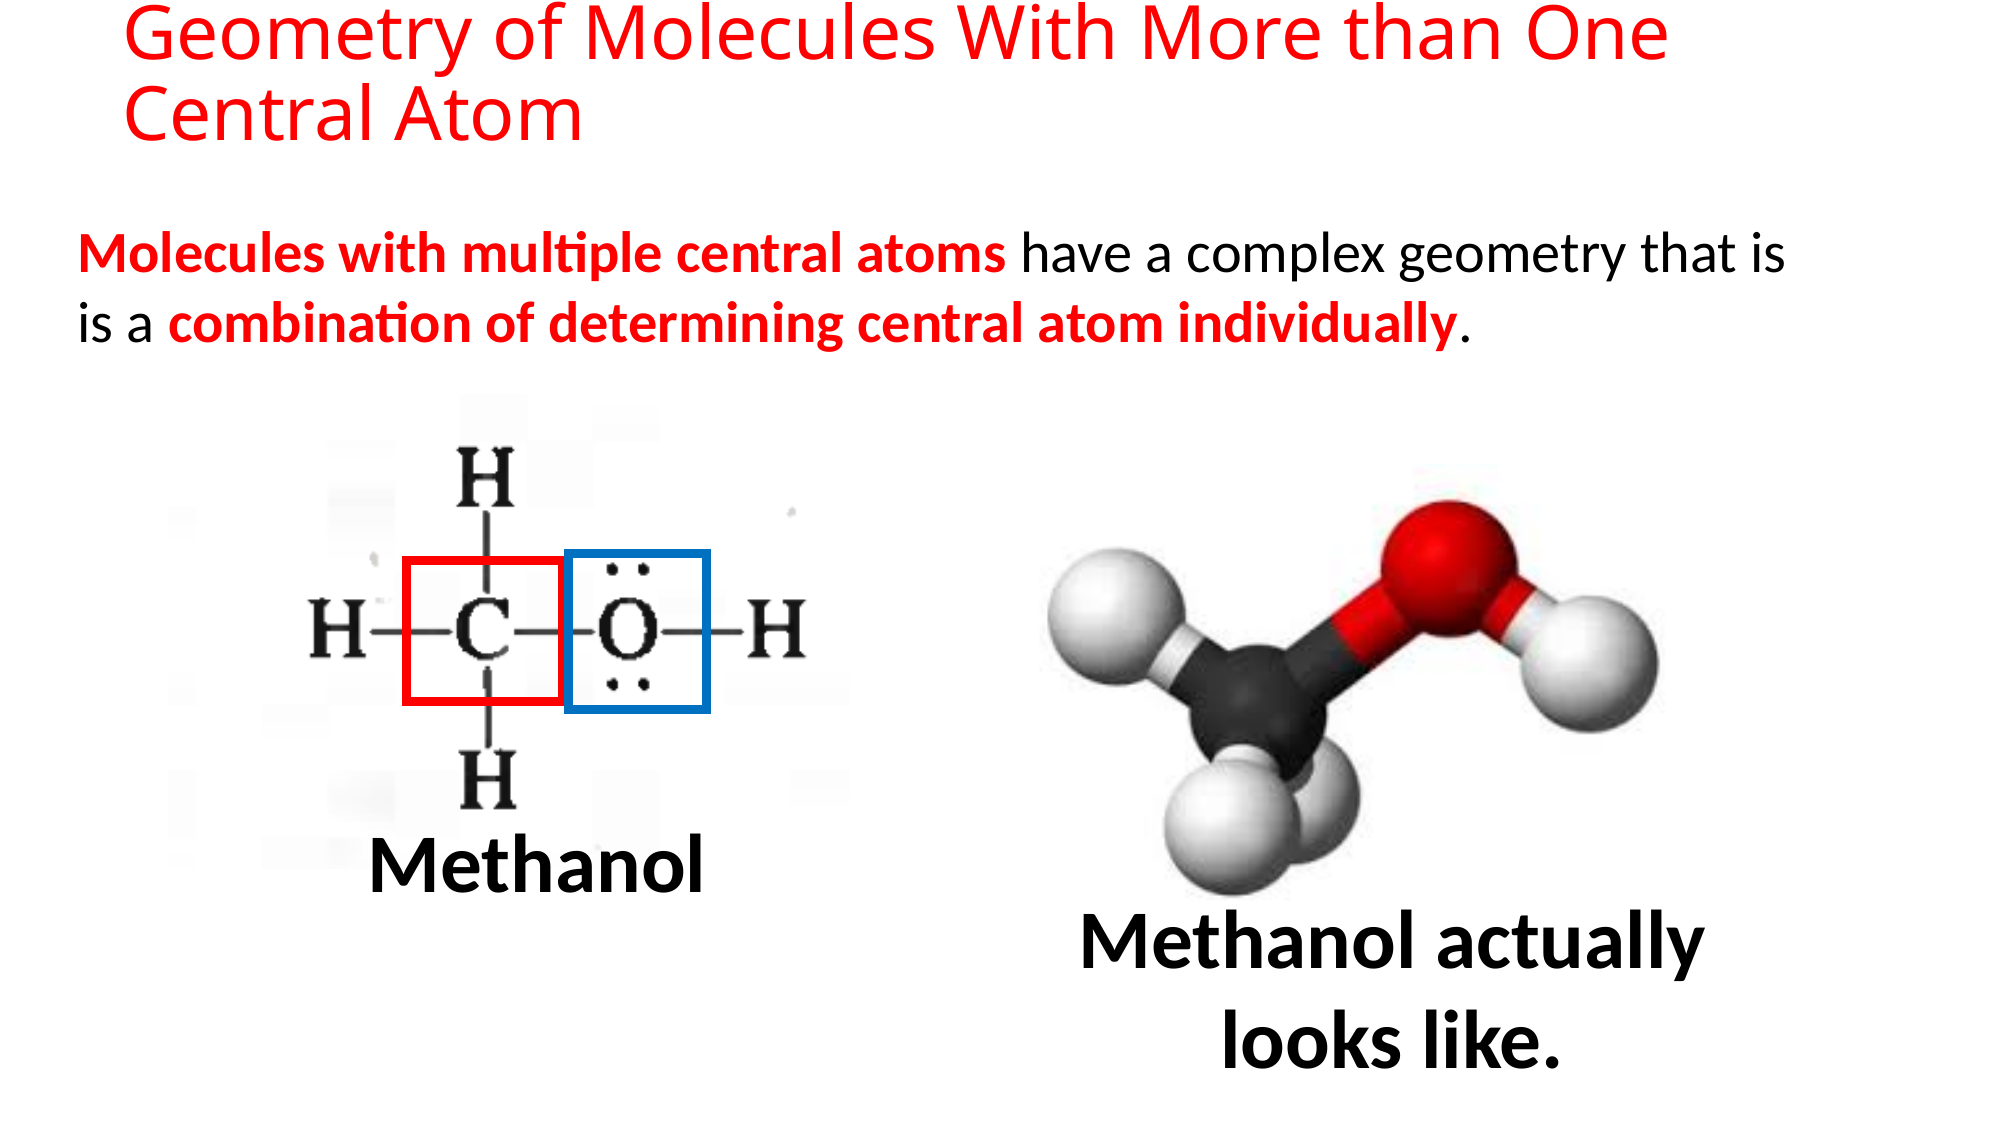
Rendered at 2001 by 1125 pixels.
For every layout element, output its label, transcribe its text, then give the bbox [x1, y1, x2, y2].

text_box Molecules with multiple central atoms have a complex geometry that is is a combination of determining central atom individually. [62, 206, 1819, 362]
picture [999, 464, 1715, 940]
text_box Methanol actually looks like. [1048, 877, 1737, 1093]
text_box Methanol [353, 869, 725, 917]
picture [168, 394, 850, 869]
title Geometry of Molecules With More than One Central Atom [107, 14, 1918, 138]
